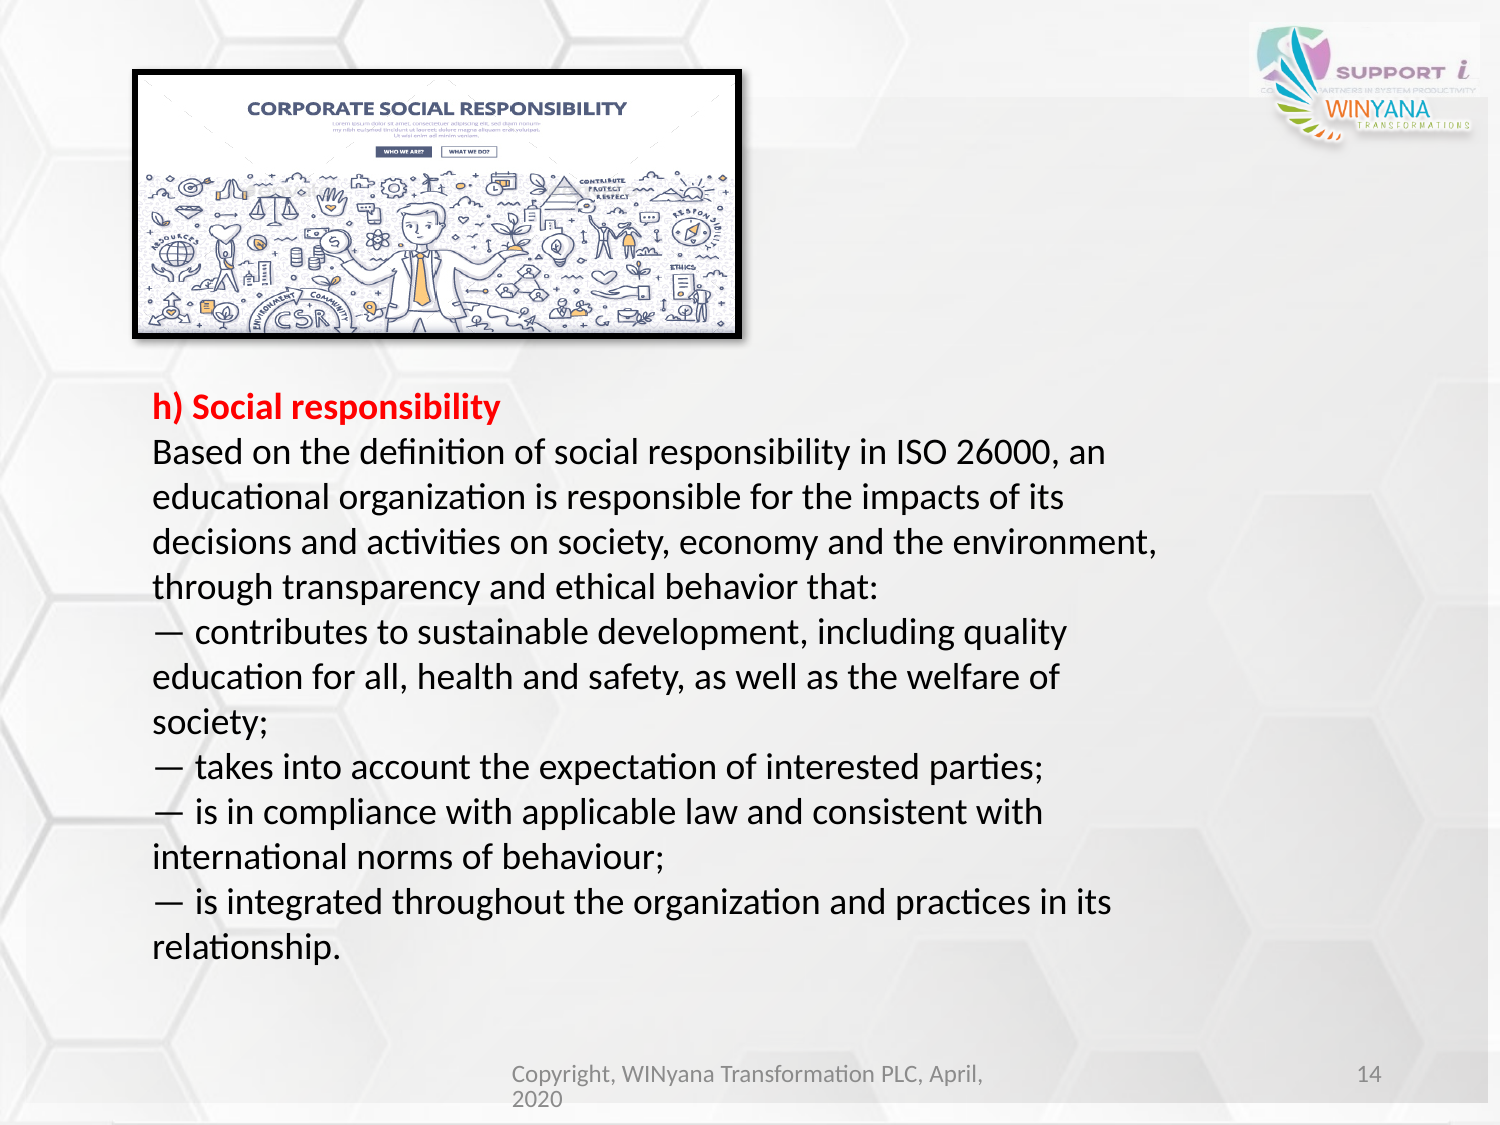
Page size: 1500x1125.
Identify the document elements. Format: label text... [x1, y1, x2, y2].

picture [1268, 27, 1476, 147]
footer Copyright, WINyana Transformation PLC, April,2020 [496, 1042, 1004, 1103]
slide_number 17 [1249, 22, 1480, 97]
text_box h) Social responsibility Based on the definition of social responsibility in ISO 26000, an educational organization is responsible for the impacts of its decisions and activities on society, economy and the environment, through transparency and ethical behavior that: — contributes to sustainable development, including quality education for all, health and safety, as well as the welfare of society; — takes into account the expectation of interested parties; — is in compliance with applicable law and consistent with international norms of behaviour; — is integrated throughout the organization and practices in its relationship. [137, 374, 1200, 975]
picture [137, 74, 736, 333]
slide_number 14 [1059, 1042, 1397, 1103]
